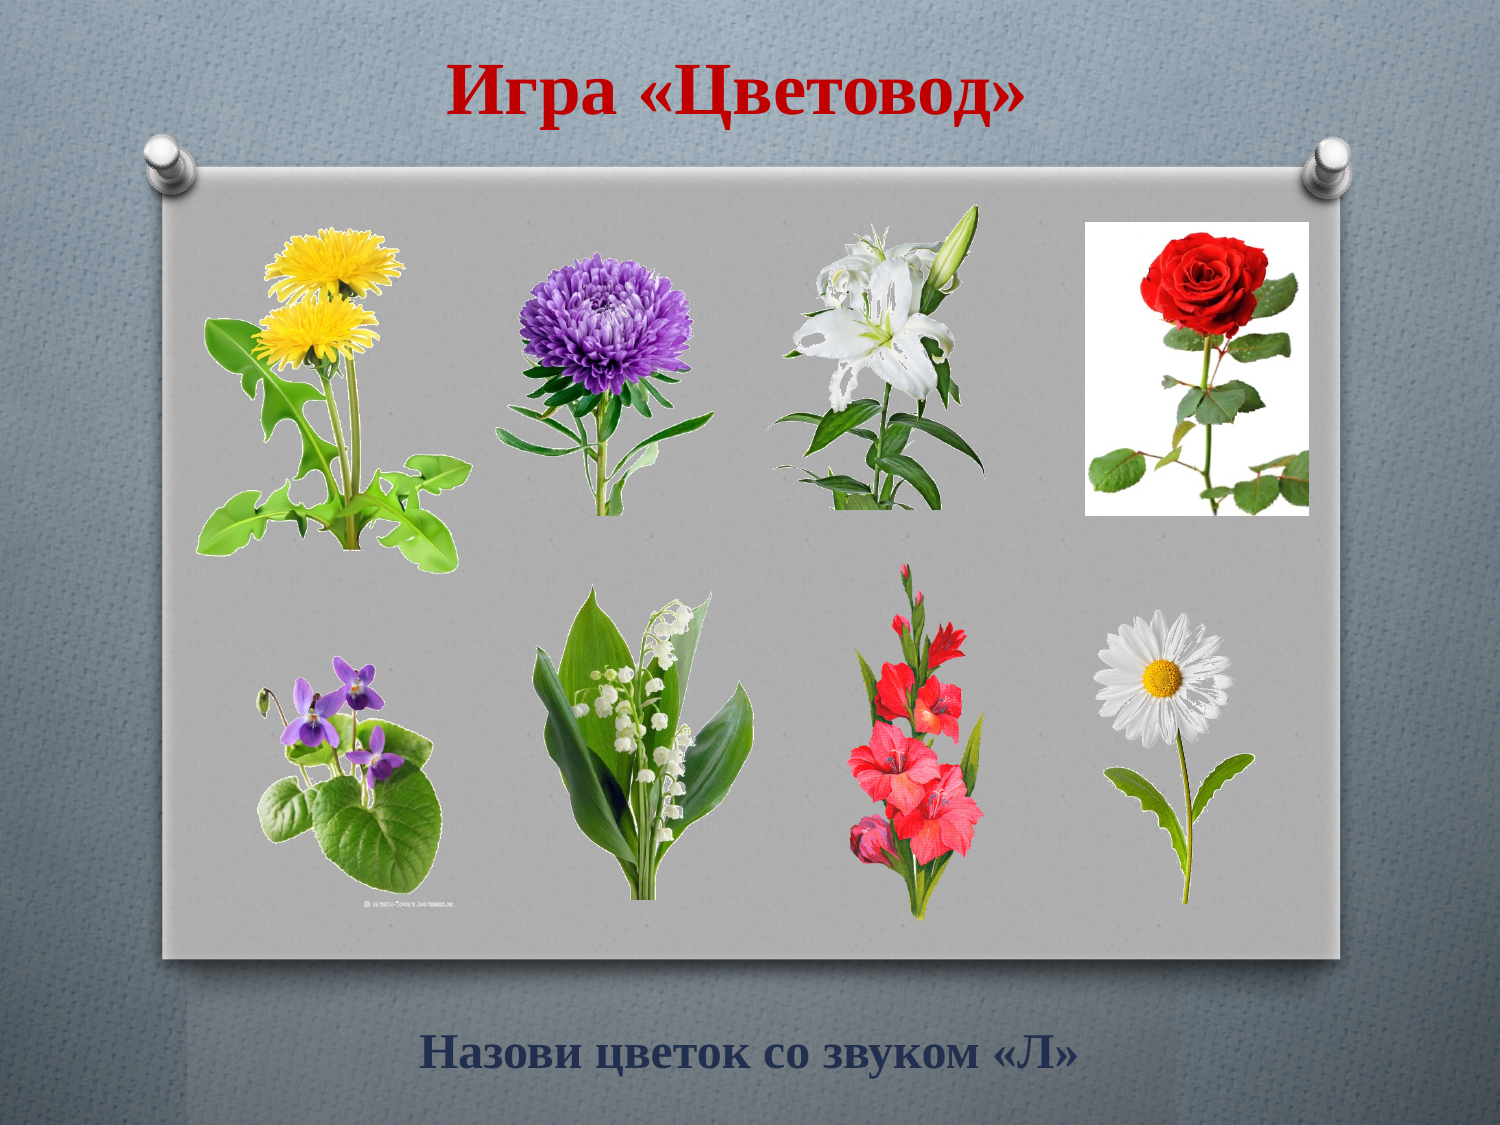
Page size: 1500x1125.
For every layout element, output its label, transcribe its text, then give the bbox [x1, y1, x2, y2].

picture [1063, 597, 1275, 905]
subtitle Назови цветок со звуком «Л» [224, 1011, 1275, 1094]
picture [112, 138, 474, 576]
title Игра «Цветовод» [100, 30, 1376, 138]
picture [520, 584, 757, 900]
picture [243, 644, 455, 909]
picture [1085, 138, 1396, 516]
picture [489, 222, 714, 516]
picture [761, 185, 991, 510]
picture [796, 562, 1041, 923]
